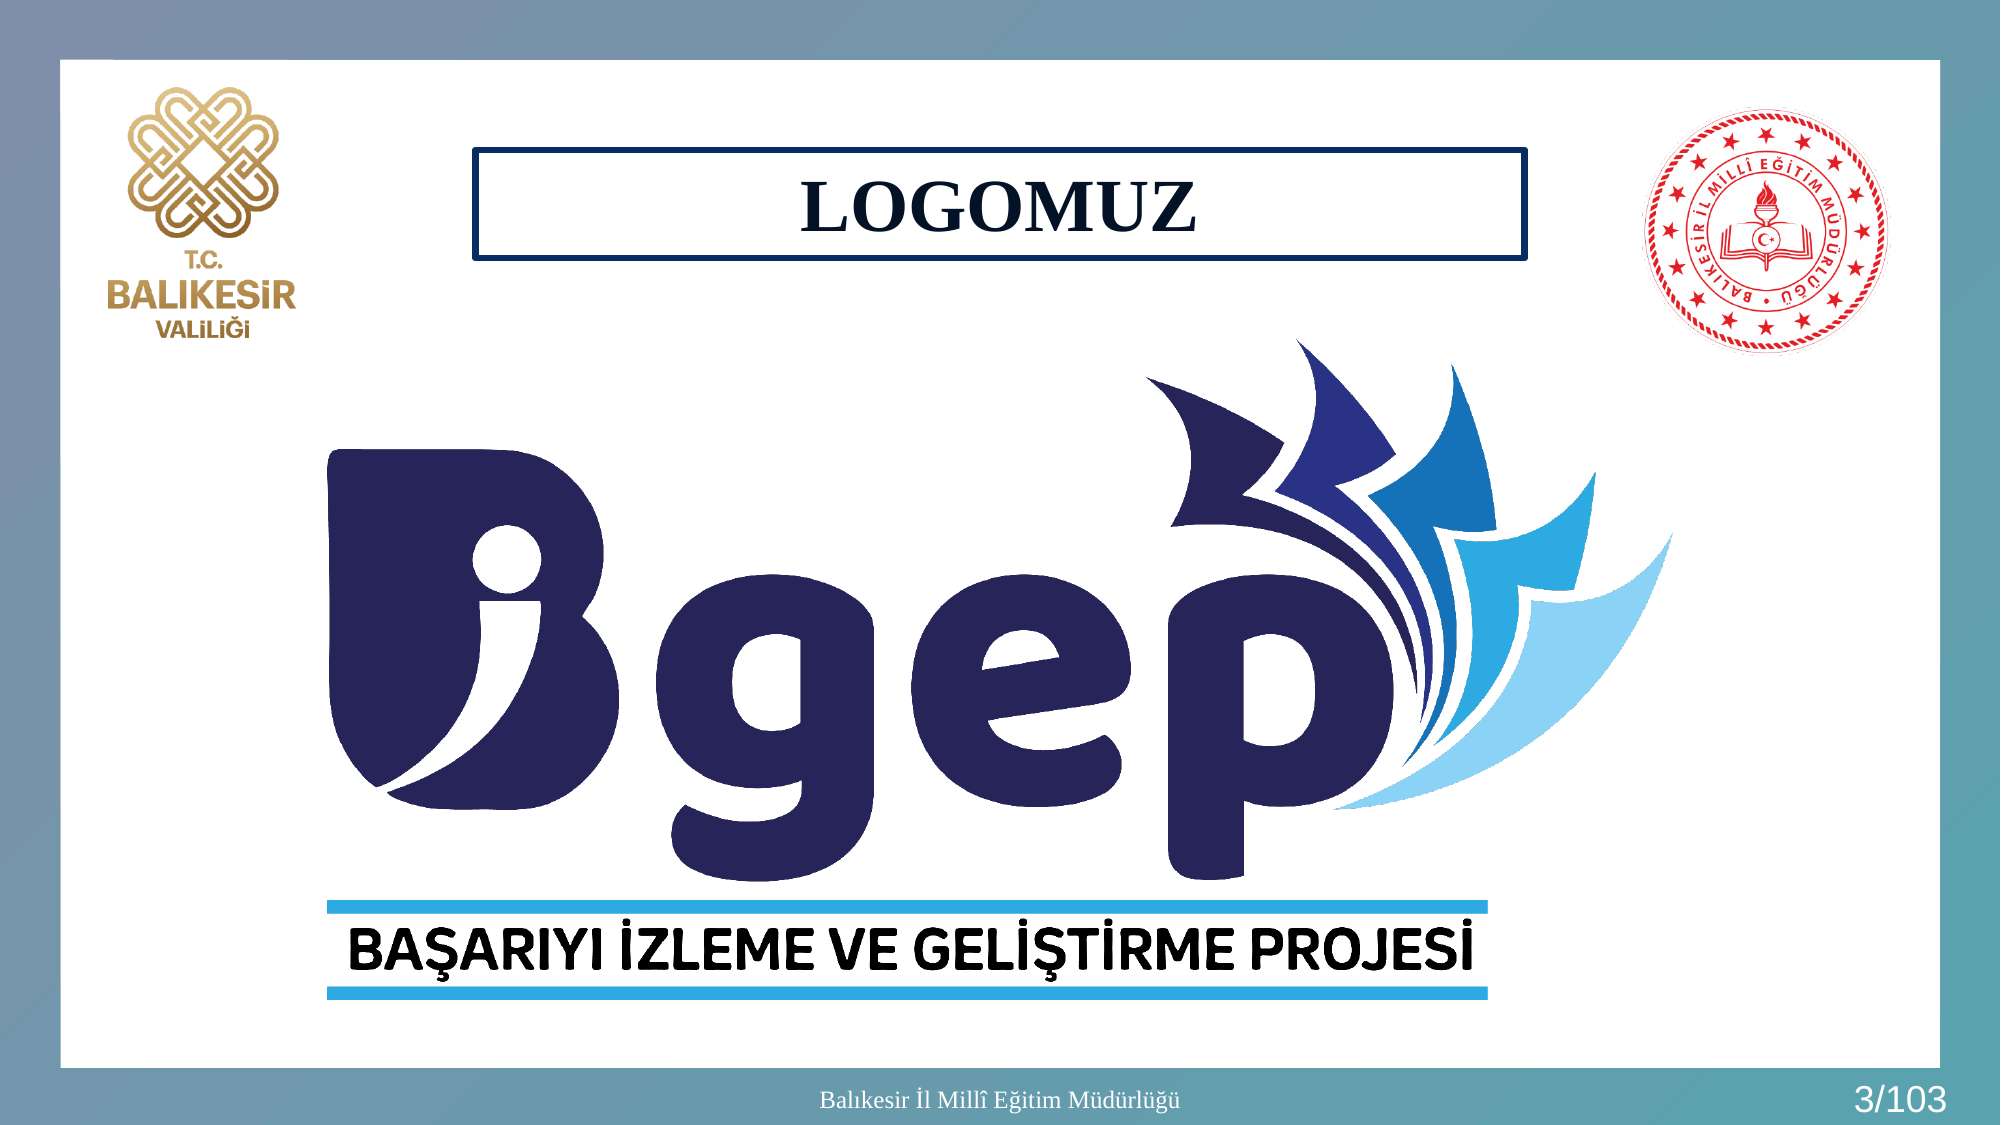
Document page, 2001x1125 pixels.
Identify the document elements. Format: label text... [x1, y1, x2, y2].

picture [327, 106, 1891, 1000]
text_box [0, 0, 2000, 1125]
text_box Balıkesir İl Millî Eğitim Müdürlüğü [789, 1075, 1211, 1121]
title LOGOMUZ [472, 147, 1528, 261]
picture [108, 87, 296, 338]
text_box 3/103 [1839, 1067, 1963, 1125]
